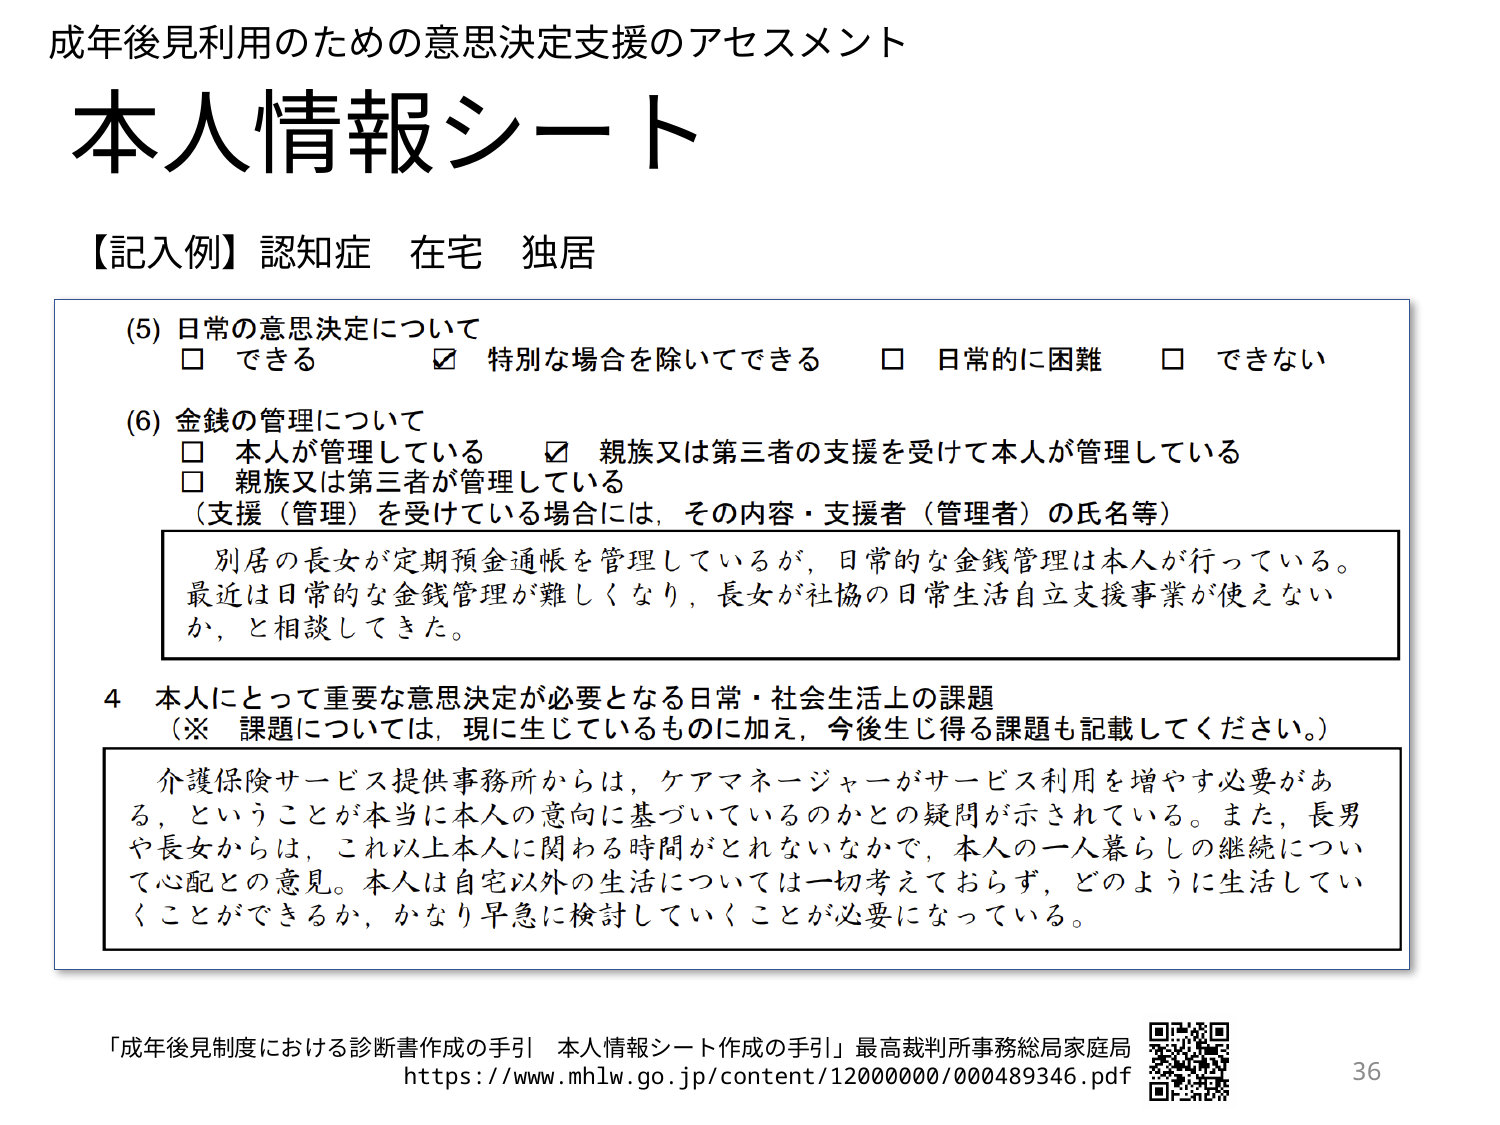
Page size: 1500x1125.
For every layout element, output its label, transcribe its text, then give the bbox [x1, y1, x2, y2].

slide_number 36 [1059, 1042, 1141, 1103]
text_box 「成年後見制度における診断書作成の手引 本人情報シート作成の手引」最高裁判所事務総局家庭局 https://www.mhlw.go.jp/content/12000000/000489346.pdf [82, 1026, 1141, 1097]
picture [54, 299, 1410, 970]
picture [1141, 1014, 1237, 1109]
slide_number 36 [1237, 1042, 1397, 1103]
text_box 【記入例】認知症 在宅 独居 [57, 221, 612, 282]
text_box 成年後見利用のための意思決定支援のアセスメント [33, 11, 926, 72]
title 本人情報シート [54, 28, 1348, 246]
